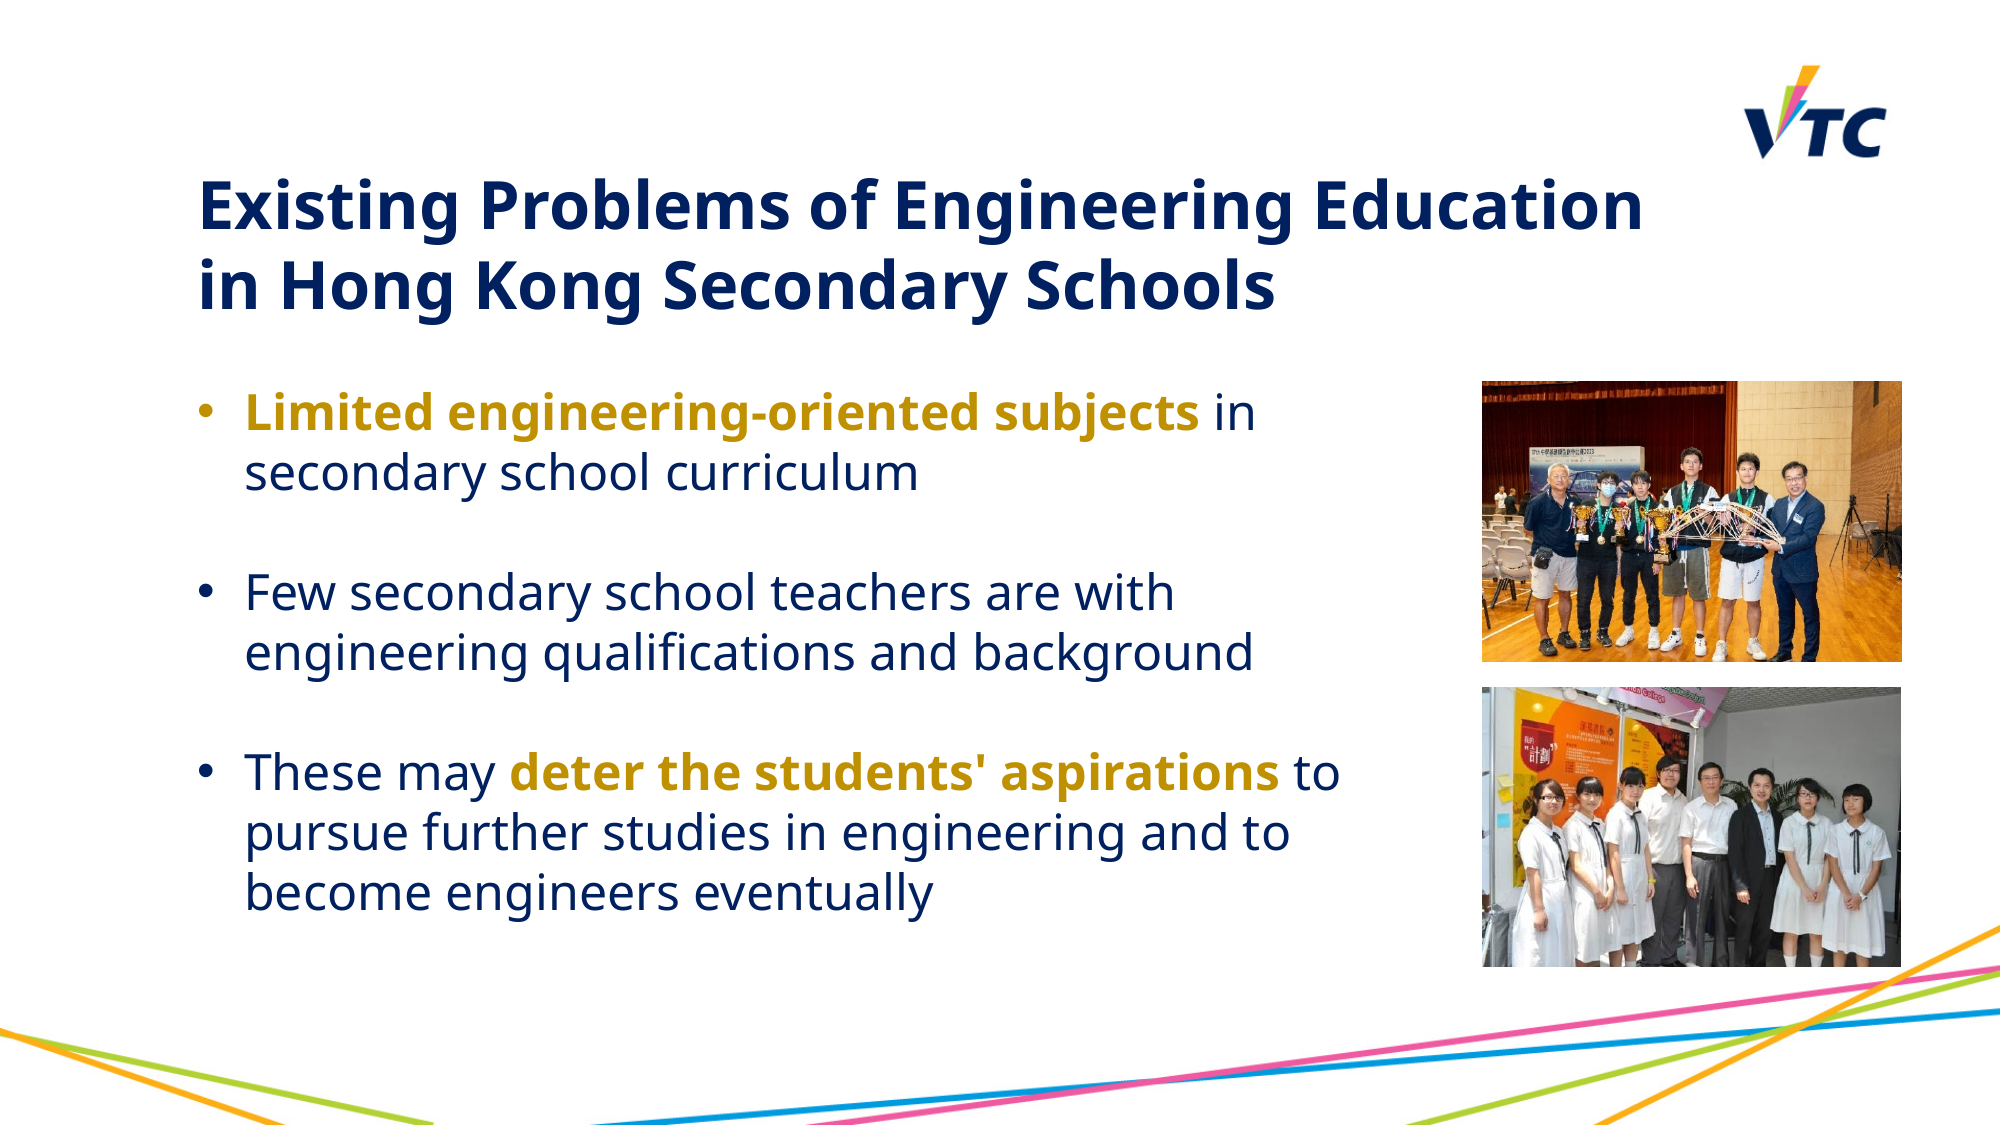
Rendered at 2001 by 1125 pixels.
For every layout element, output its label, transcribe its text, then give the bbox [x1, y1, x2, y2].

text_box Limited engineering-oriented subjects in secondary school curriculum Few secondary school teachers are with engineering qualifications and background These may deter the students' aspirations to pursue further studies in engineering and to become engineers eventually [182, 373, 1428, 1125]
text_box Existing Problems of Engineering Education in Hong Kong Secondary Schools [182, 155, 1665, 331]
picture [0, 0, 2000, 1125]
